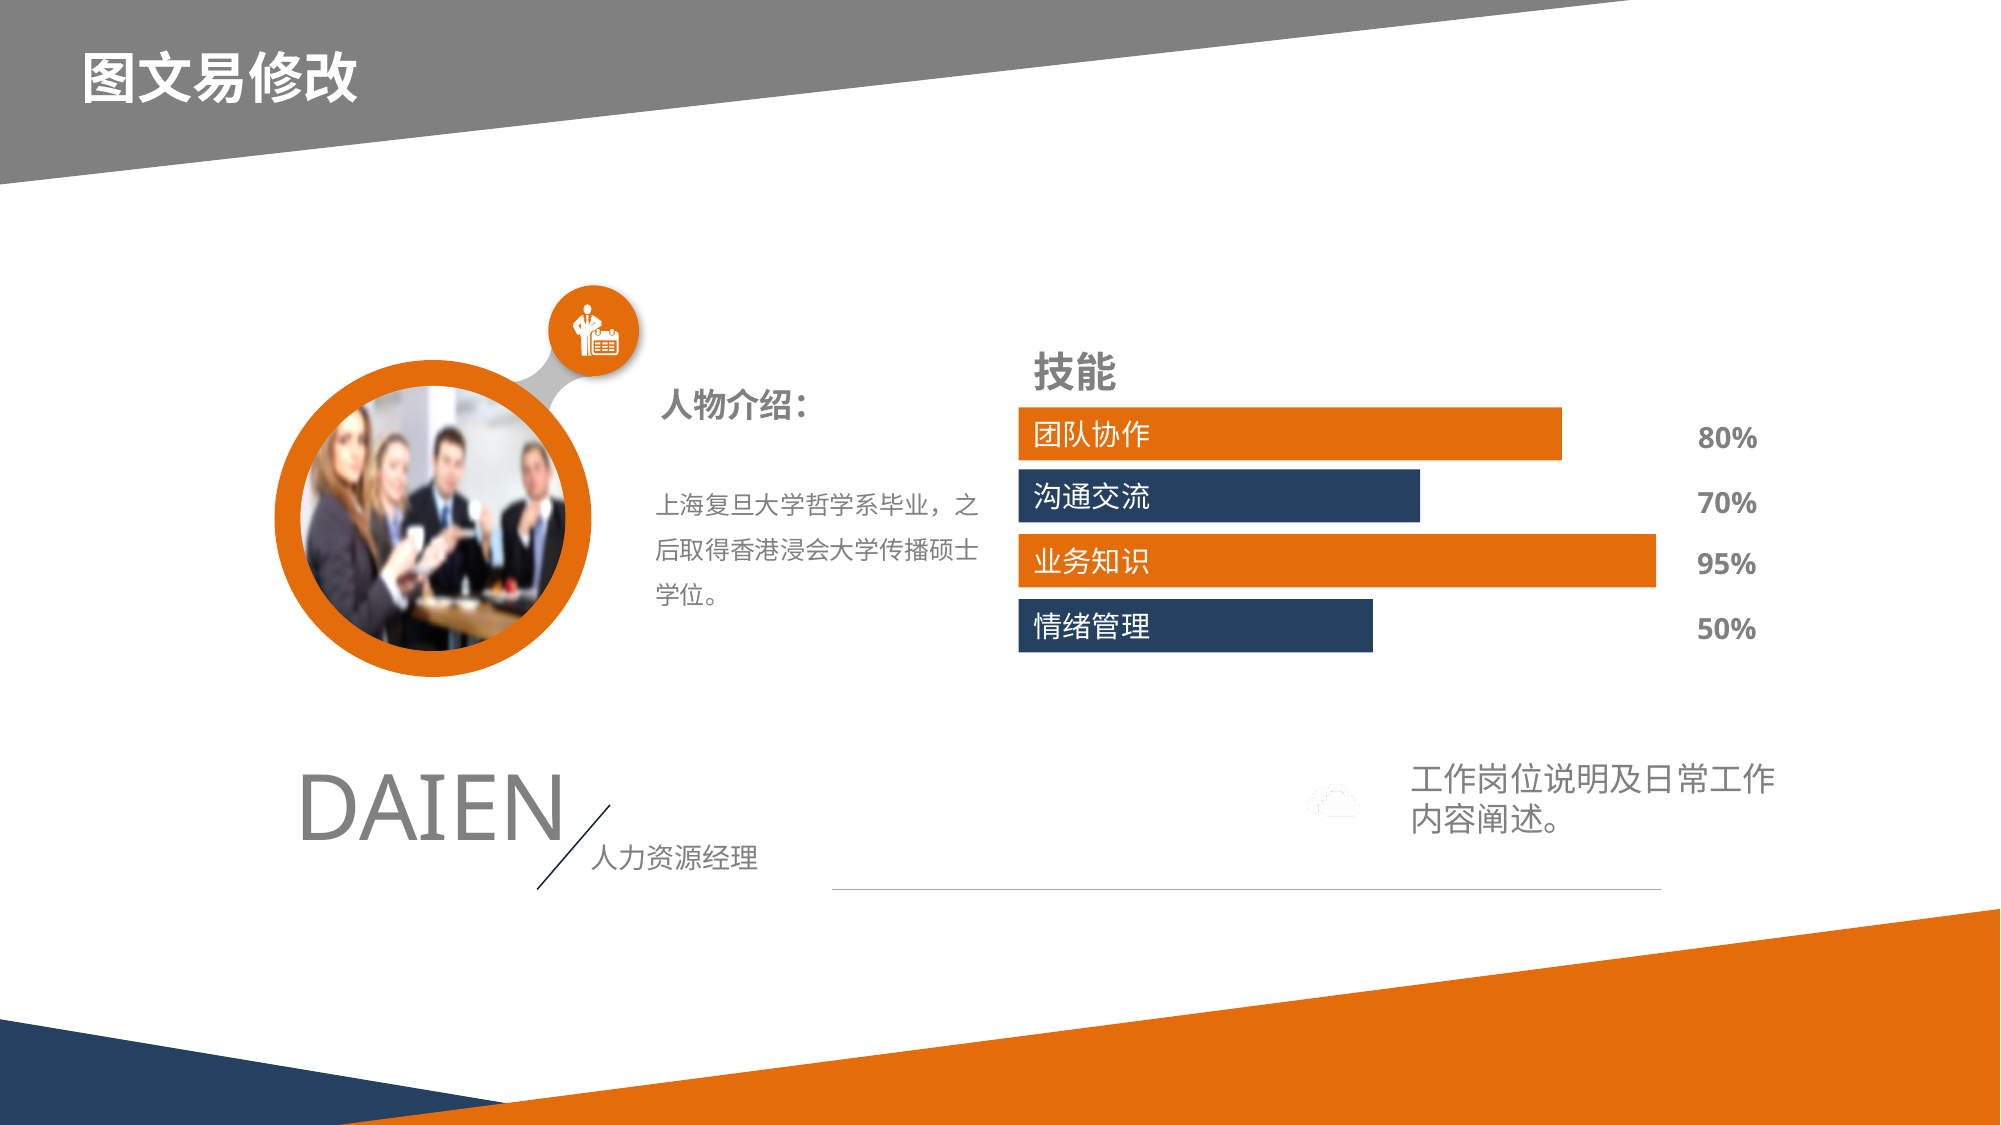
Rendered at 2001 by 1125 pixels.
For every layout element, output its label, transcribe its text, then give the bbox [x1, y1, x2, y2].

text_box 70% [1674, 476, 1781, 527]
text_box 技能： [1018, 338, 1220, 403]
text_box 80% [1674, 412, 1782, 462]
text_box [645, 376, 992, 623]
text_box 团队协作 [1016, 405, 1564, 462]
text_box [279, 741, 776, 890]
text_box 情绪管理 [1016, 597, 1375, 654]
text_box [522, 285, 640, 413]
text_box 业务知识 [1016, 532, 1658, 589]
text_box [1150, 518, 1299, 569]
text_box 50% [1673, 603, 1781, 653]
text_box [298, 383, 568, 654]
text_box 沟通交流 [1016, 467, 1422, 524]
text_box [831, 750, 1815, 890]
text_box 95% [1673, 538, 1781, 588]
text_box [272, 357, 594, 680]
text_box 图文易修改 [0, 42, 441, 110]
